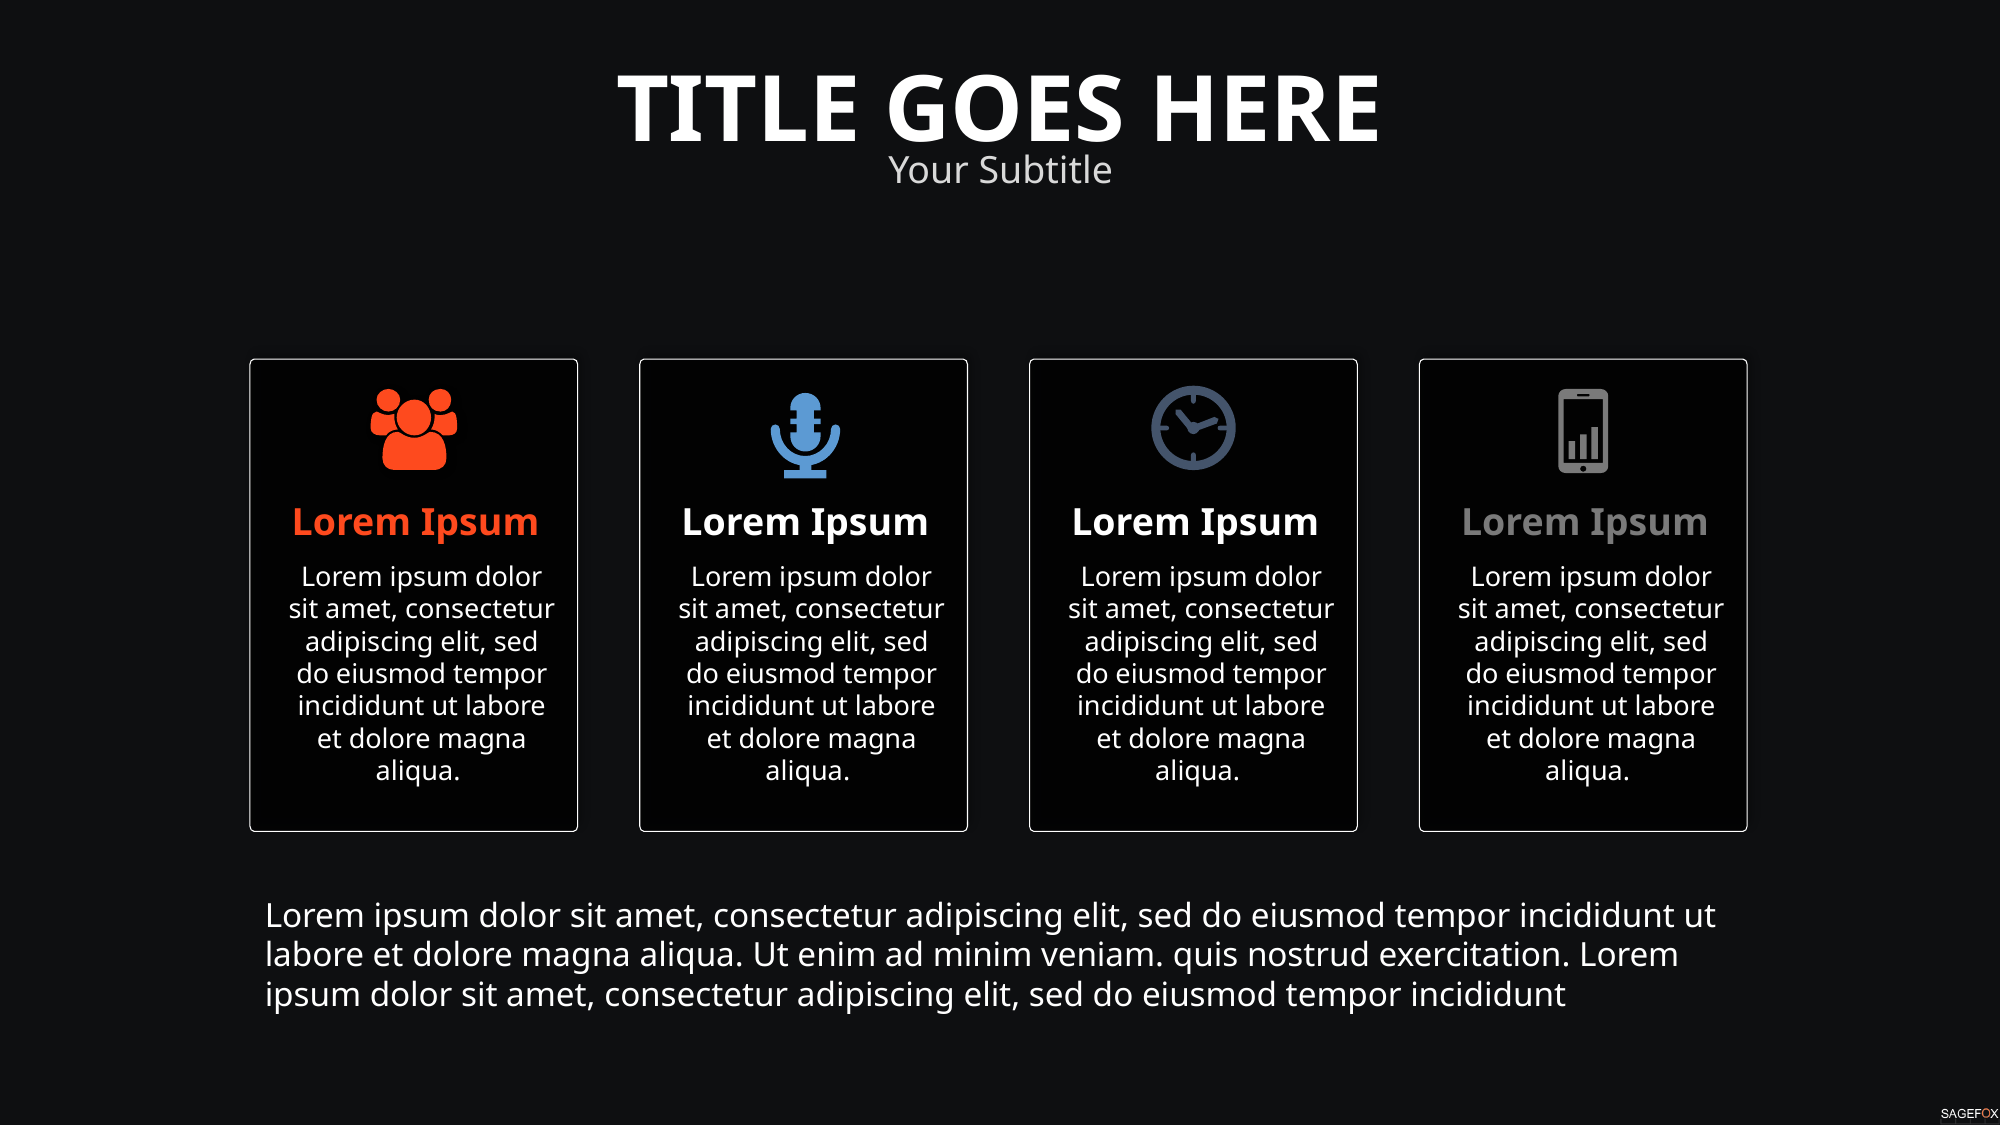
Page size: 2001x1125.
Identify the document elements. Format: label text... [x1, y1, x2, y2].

picture [1939, 1108, 2000, 1125]
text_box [655, 490, 962, 764]
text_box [770, 392, 841, 479]
text_box [248, 358, 579, 833]
text_box [428, 388, 452, 412]
text_box [1418, 358, 1749, 833]
text_box [638, 358, 969, 833]
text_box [265, 490, 572, 764]
text_box Lorem ipsum dolor sit amet, consectetur adipiscing elit, sed do eiusmod tempor incididunt ut labore et dolore magna aliqua. Ut enim ad minim veniam. quis nostrud exercitation. Lorem ipsum dolor sit amet, consectetur adipiscing elit, sed do eiusmod tempor incididunt [249, 886, 1758, 1021]
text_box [548, 42, 1452, 199]
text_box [1151, 385, 1236, 471]
text_box [370, 411, 458, 470]
text_box [376, 388, 432, 436]
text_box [1045, 490, 1352, 764]
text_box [1435, 490, 1742, 764]
text_box [1028, 358, 1359, 833]
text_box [1558, 388, 1609, 474]
